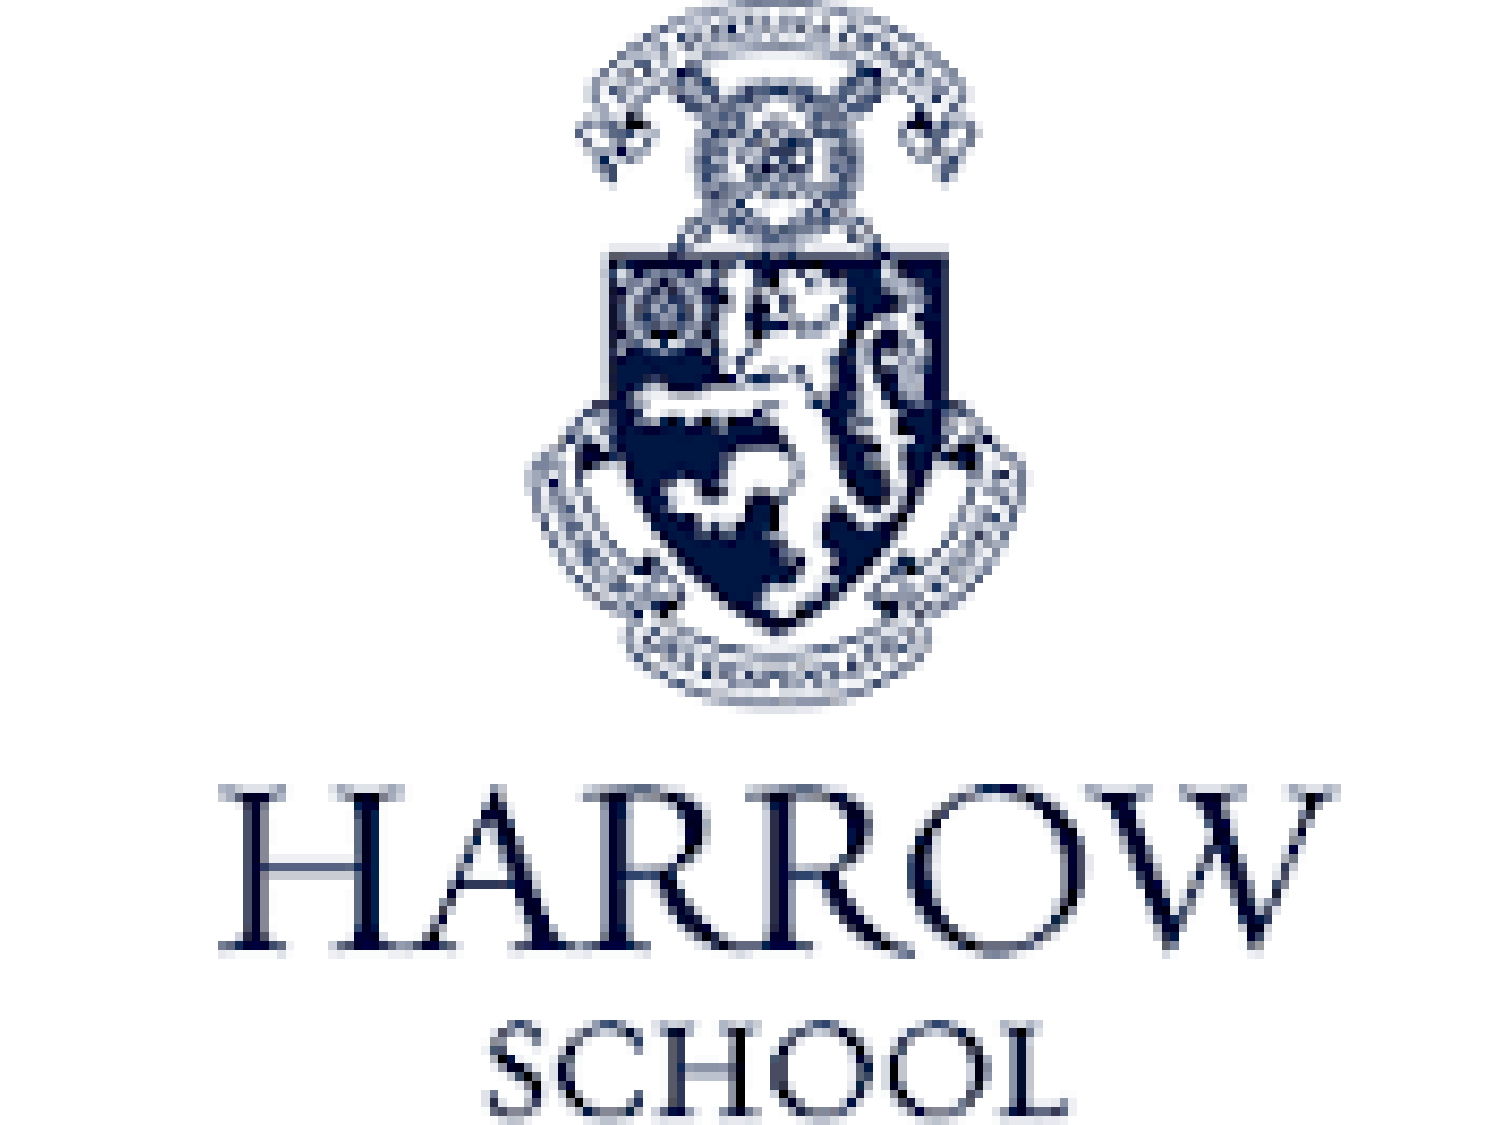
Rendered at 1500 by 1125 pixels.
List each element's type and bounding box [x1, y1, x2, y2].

picture [218, 0, 1341, 1125]
